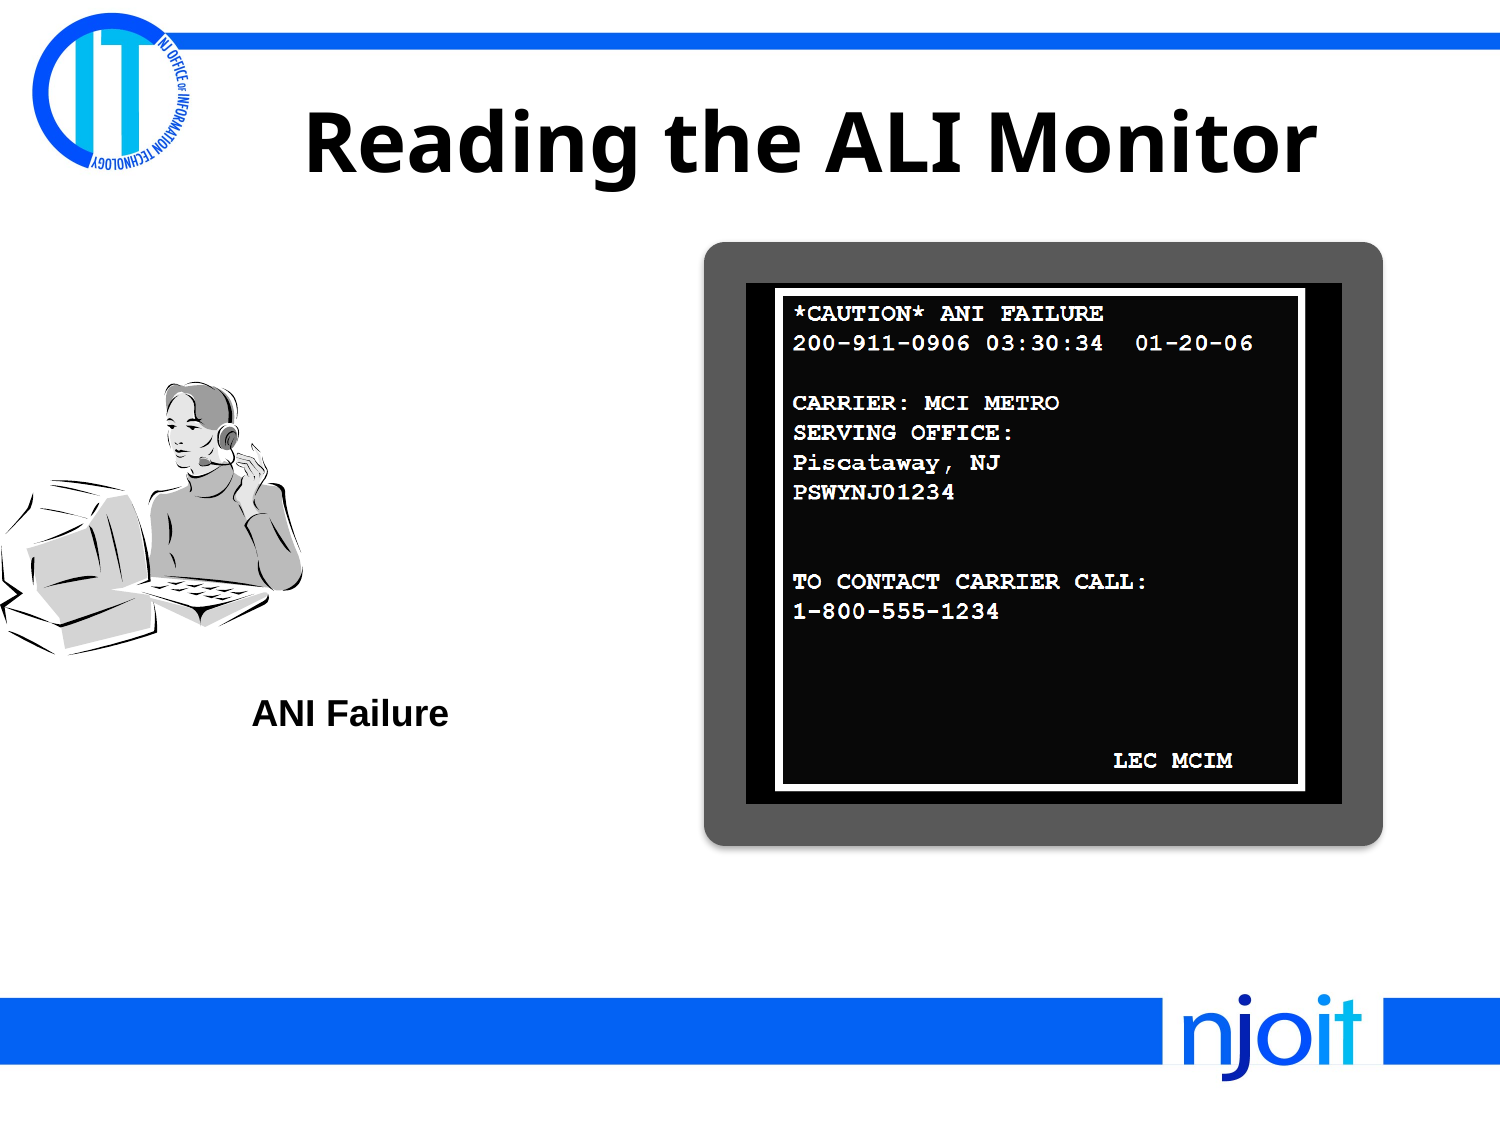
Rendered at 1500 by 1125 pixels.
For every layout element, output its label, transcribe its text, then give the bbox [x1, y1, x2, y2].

title Reading the ALI Monitor [197, 45, 1425, 233]
picture [0, 0, 1500, 1125]
text_box ANI Failure [112, 681, 588, 741]
text_box [724, 262, 1363, 826]
